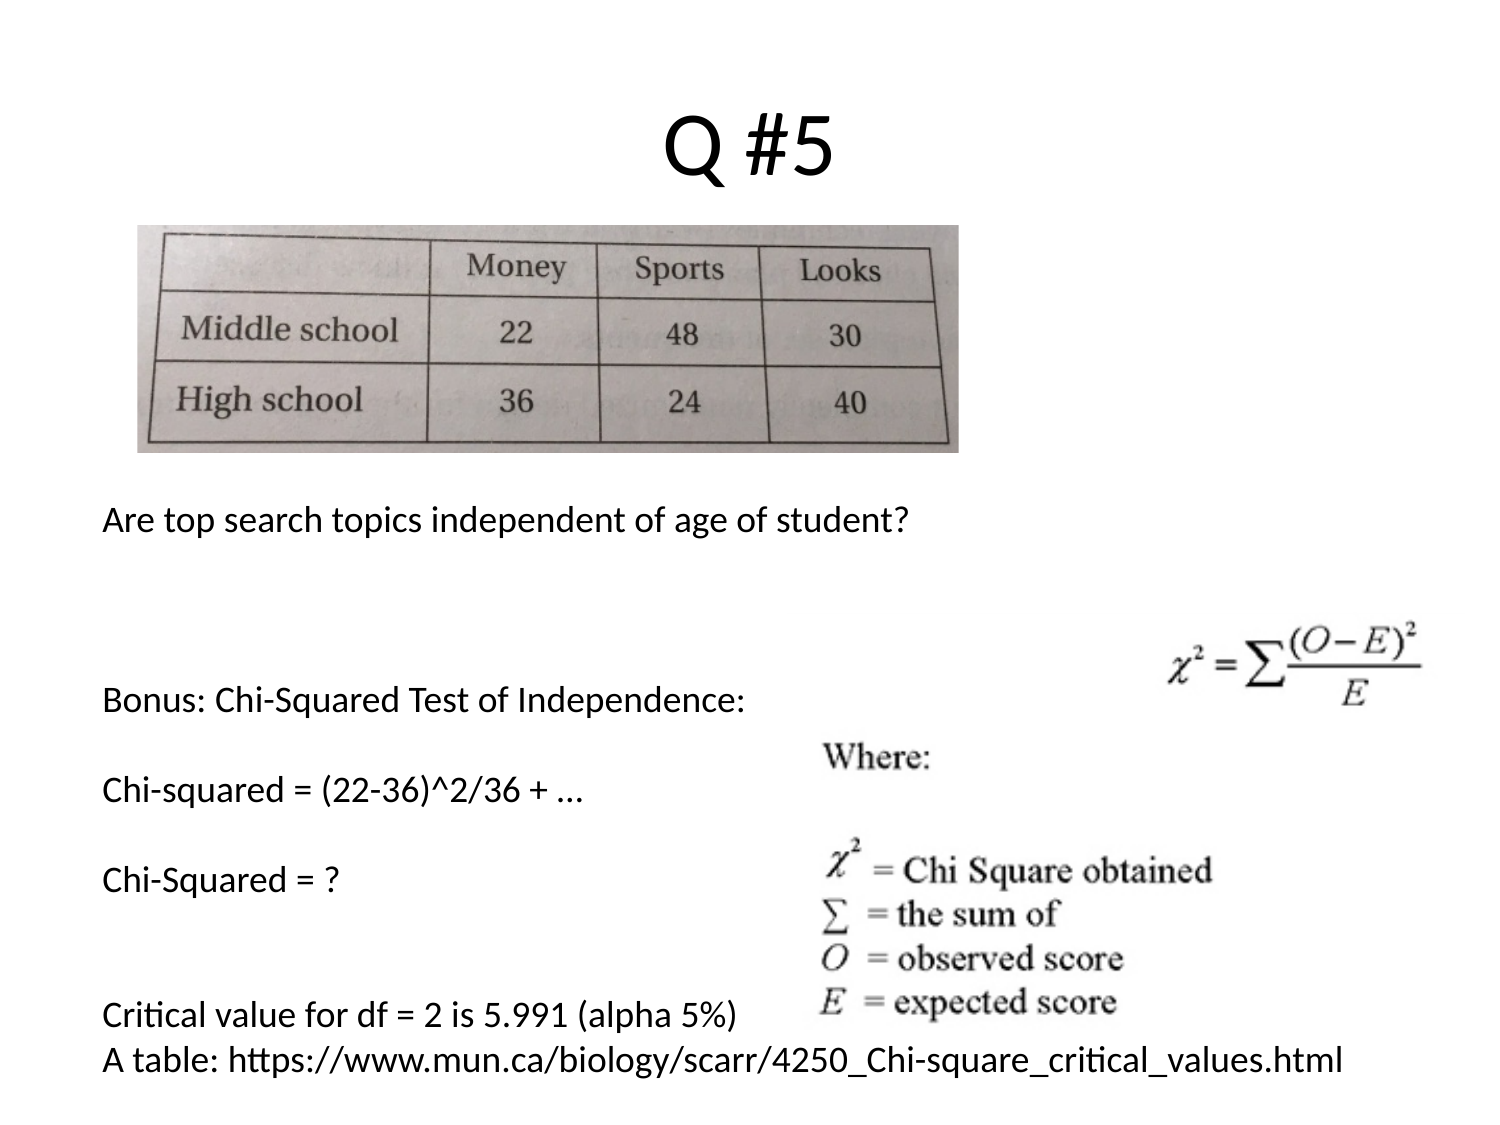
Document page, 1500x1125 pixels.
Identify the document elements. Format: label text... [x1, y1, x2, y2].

picture [787, 612, 1465, 1038]
text_box Are top search topics independent of age of student? Bonus: Chi-Squared Test of Independence: Chi-squared = (22-36)^2/36 + … Chi-Squared = ? Critical value for df = 2 is 5.991 (alpha 5%) A table: https://www.mun.ca/biology/scarr/4250_Chi-square_critical_values.html [87, 487, 1400, 1088]
title Q #5 [75, 45, 1425, 233]
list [137, 224, 959, 454]
